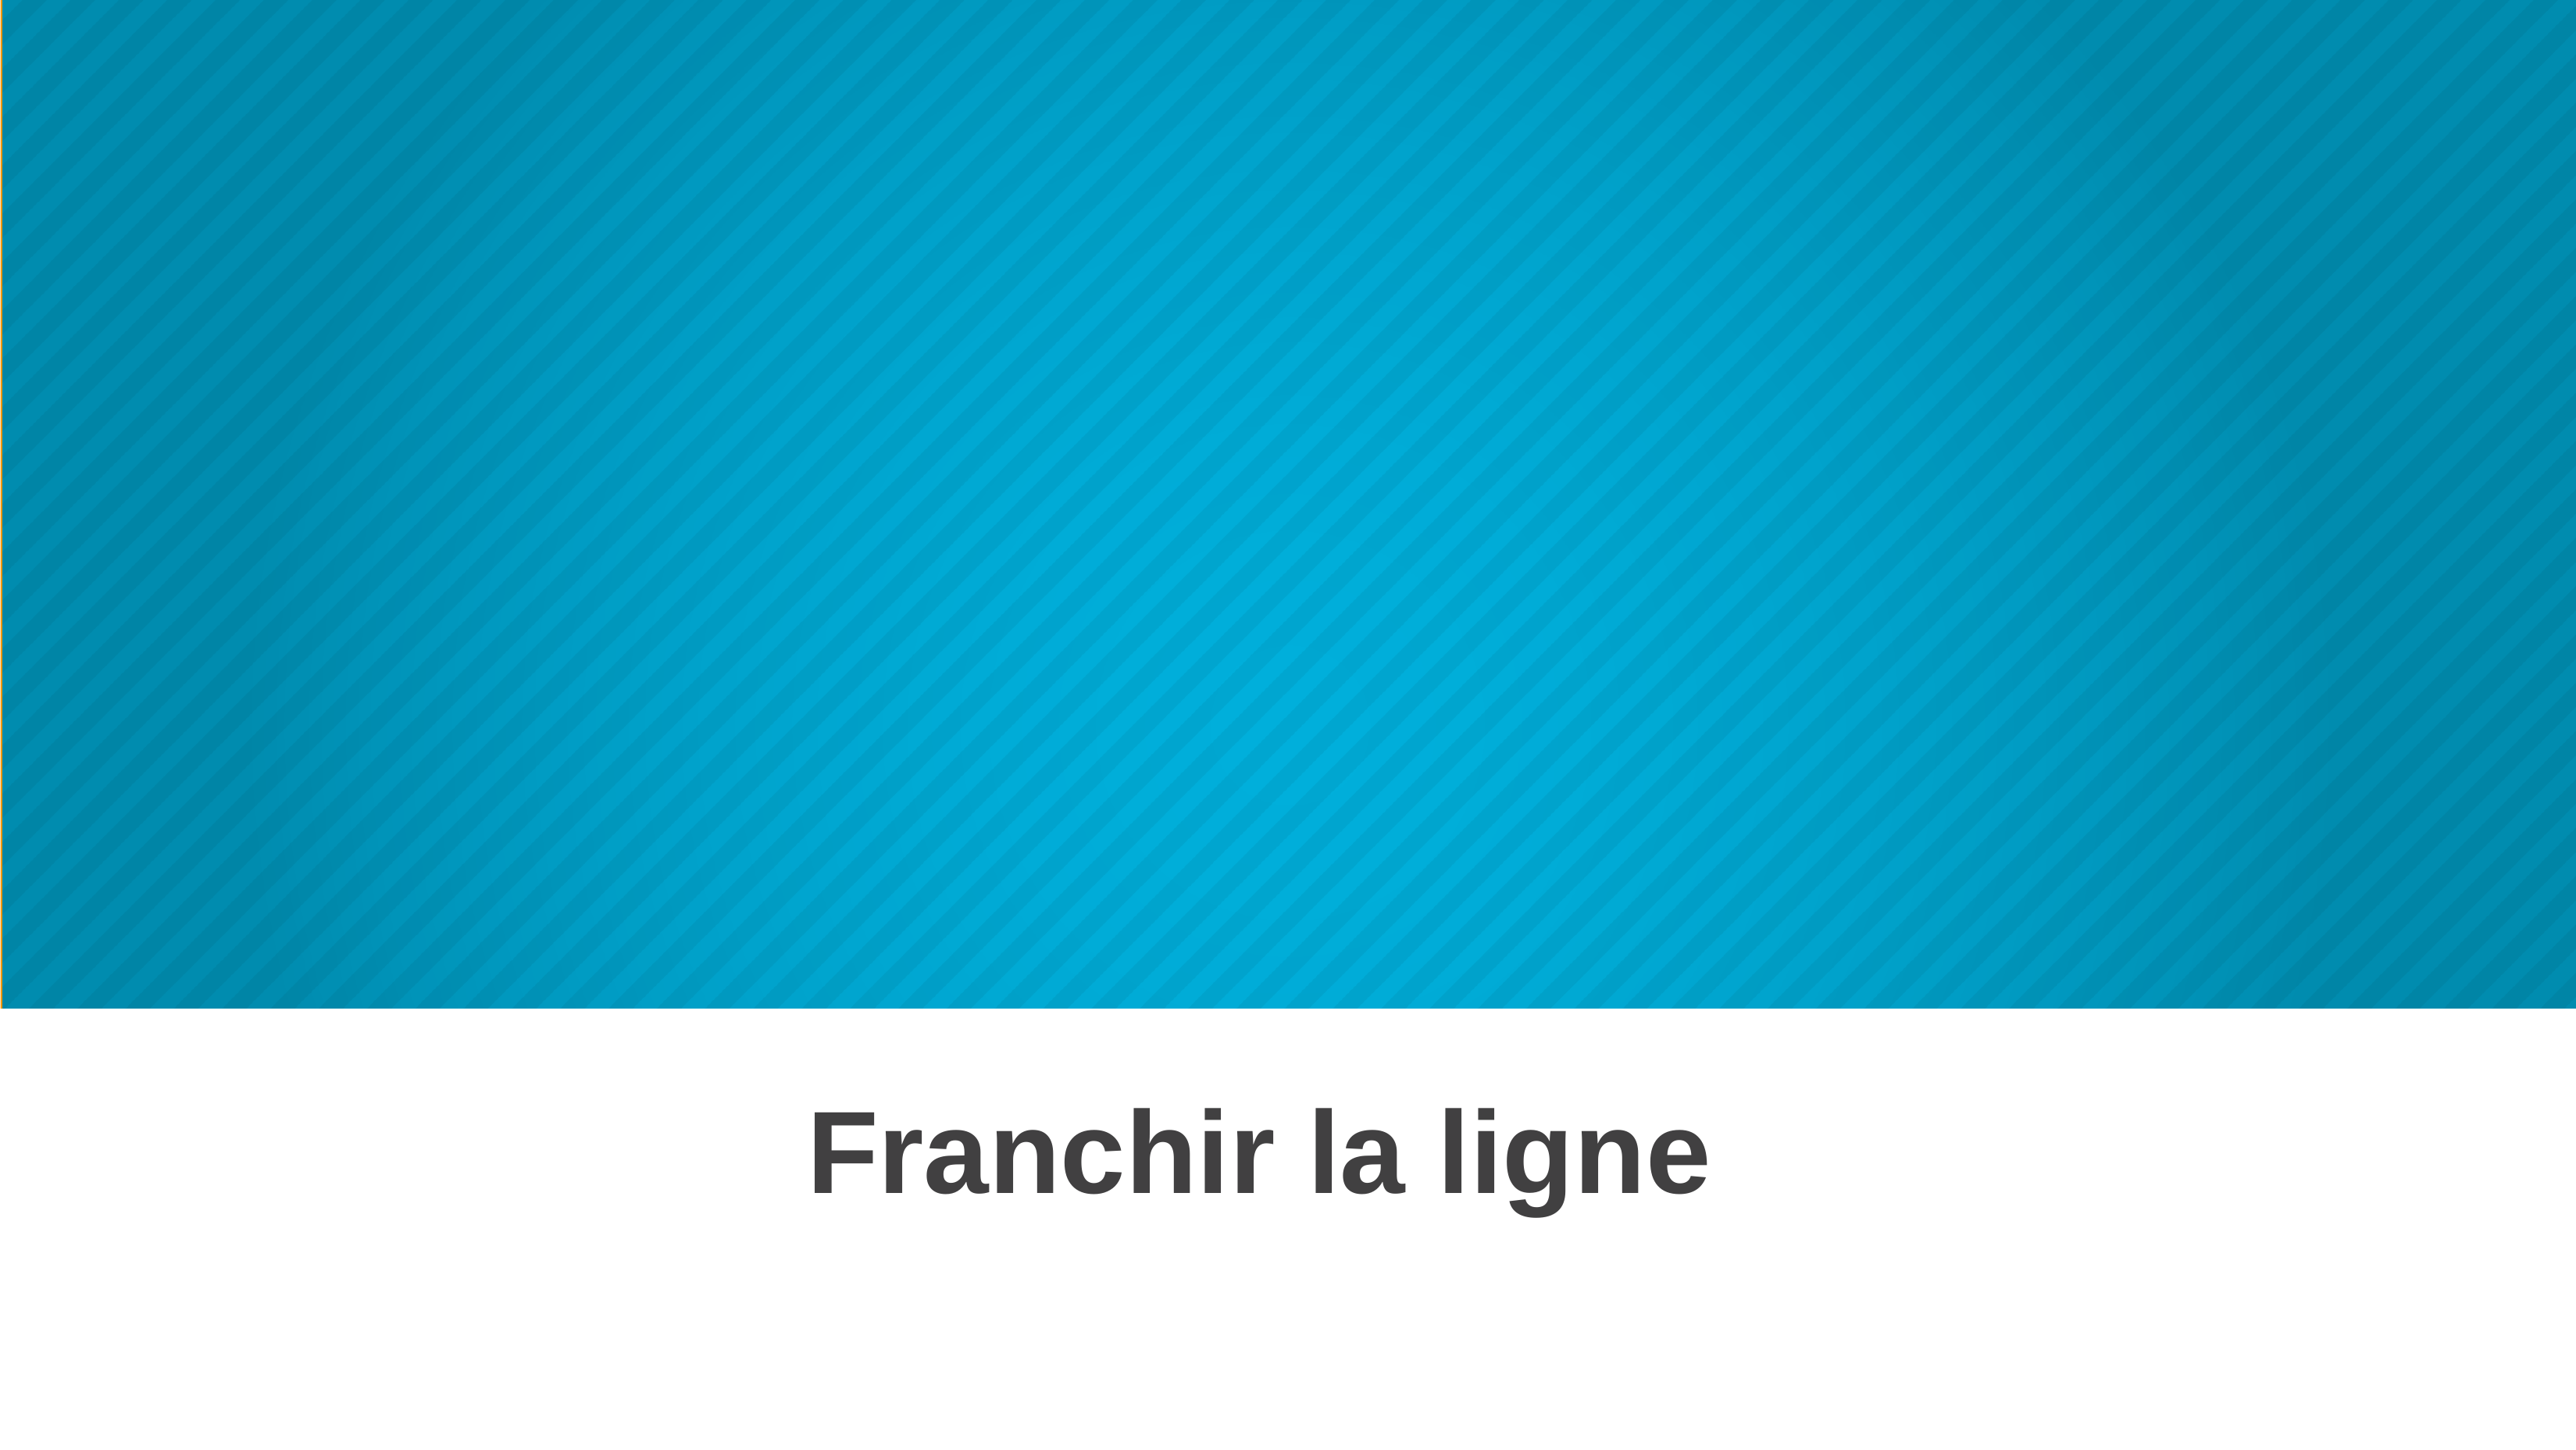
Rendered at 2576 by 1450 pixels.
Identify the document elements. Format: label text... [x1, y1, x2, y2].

title Franchir la ligne [165, 1076, 2355, 1219]
